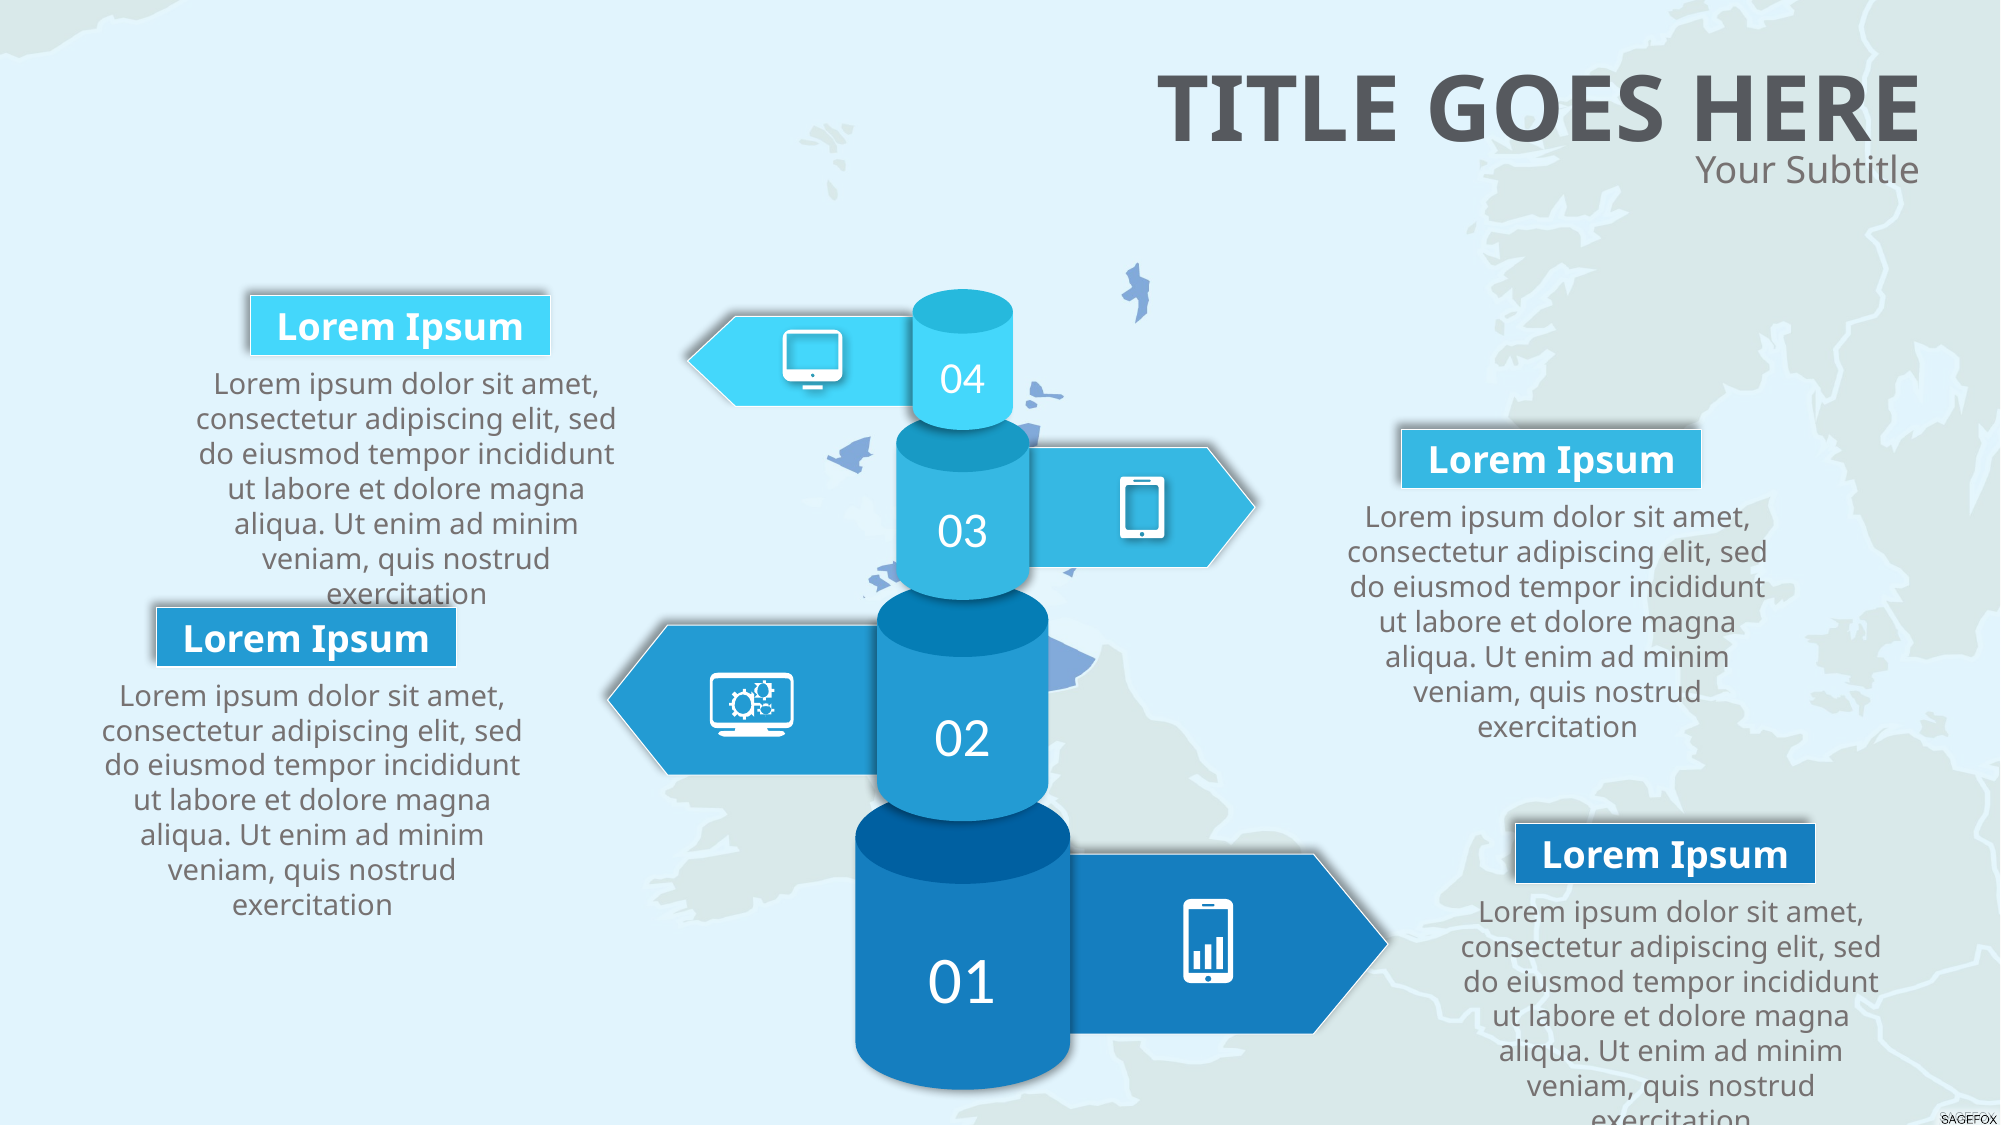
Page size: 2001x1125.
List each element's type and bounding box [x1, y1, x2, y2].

text_box [1446, 823, 1897, 1113]
text_box [782, 329, 843, 382]
text_box [912, 289, 1013, 430]
text_box [877, 581, 1049, 822]
picture [1938, 1114, 1999, 1125]
text_box [607, 625, 867, 776]
text_box [1183, 898, 1234, 984]
text_box [181, 295, 632, 586]
text_box [687, 316, 902, 407]
text_box [896, 413, 1030, 600]
text_box [1079, 854, 1389, 1035]
text_box [855, 789, 1071, 1090]
text_box [1035, 42, 1939, 199]
text_box [1038, 447, 1256, 568]
text_box [709, 672, 794, 737]
text_box [1120, 476, 1165, 539]
text_box [0, 0, 2000, 1125]
text_box [1332, 428, 1783, 719]
text_box [802, 385, 823, 390]
text_box [87, 607, 538, 897]
